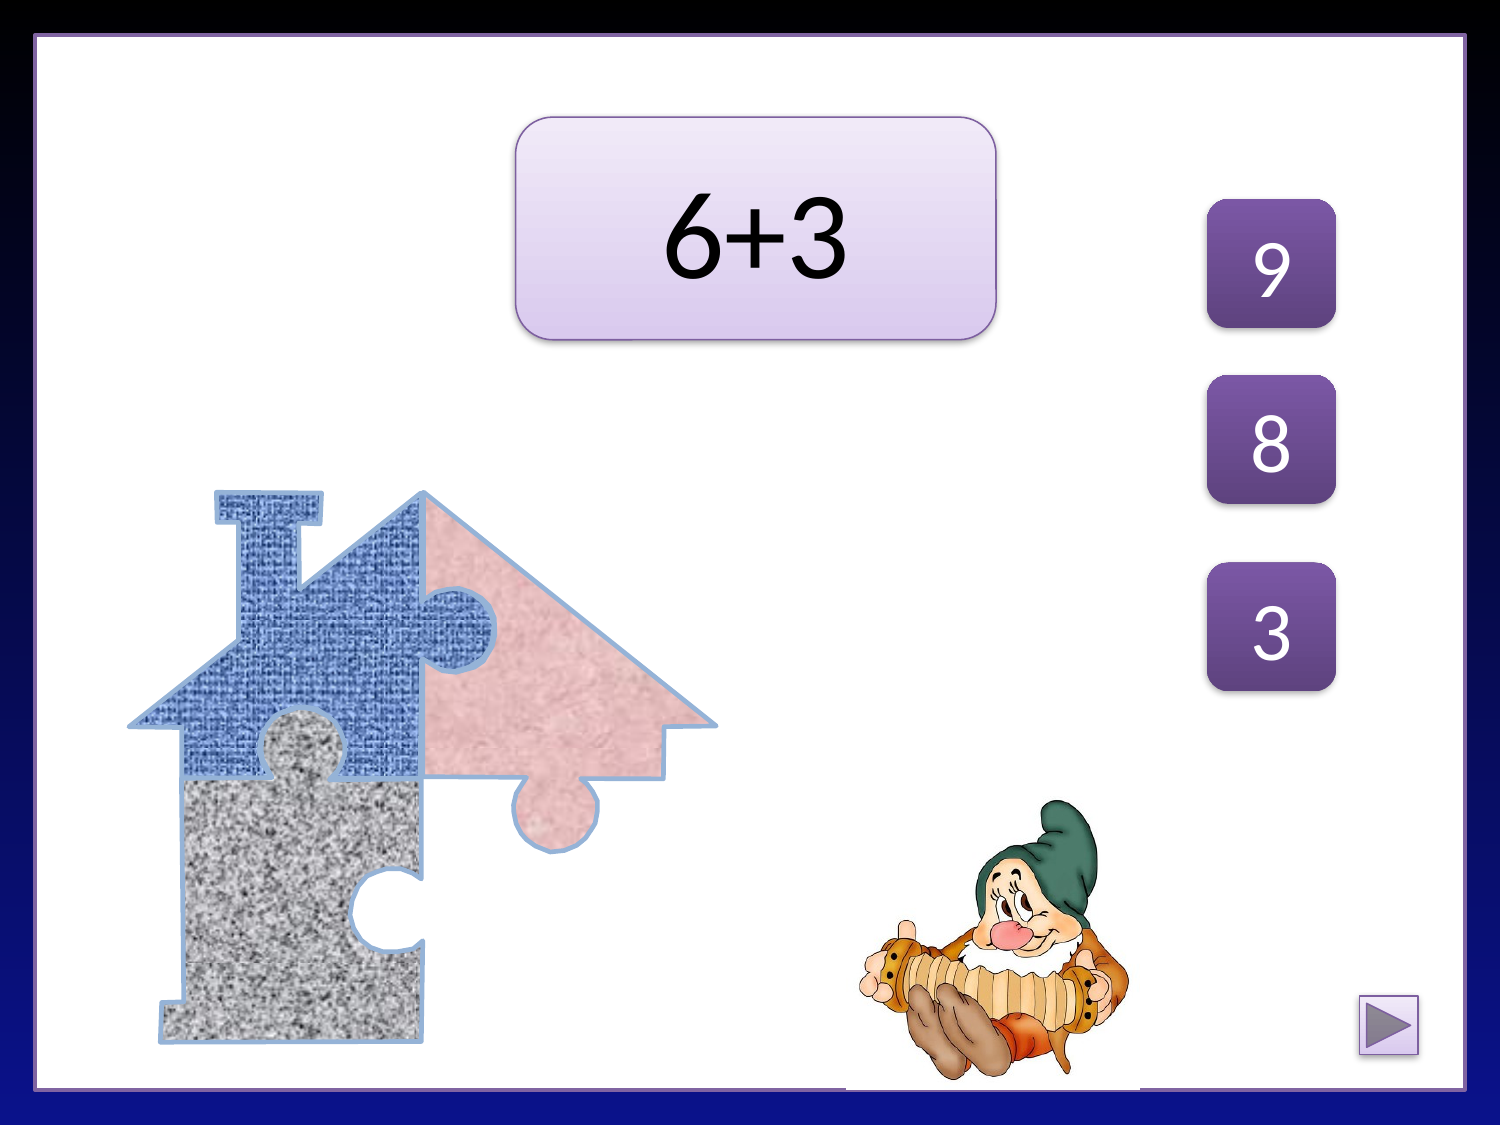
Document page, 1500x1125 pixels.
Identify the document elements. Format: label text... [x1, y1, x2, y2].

text_box 6+3 [514, 116, 997, 341]
text_box 3 [1206, 562, 1336, 692]
text_box [420, 490, 719, 855]
picture [845, 795, 1140, 1090]
text_box [126, 490, 492, 777]
text_box [1359, 995, 1419, 1055]
text_box [158, 705, 425, 1045]
text_box 8 [1206, 374, 1336, 504]
text_box 9 [1206, 199, 1336, 329]
